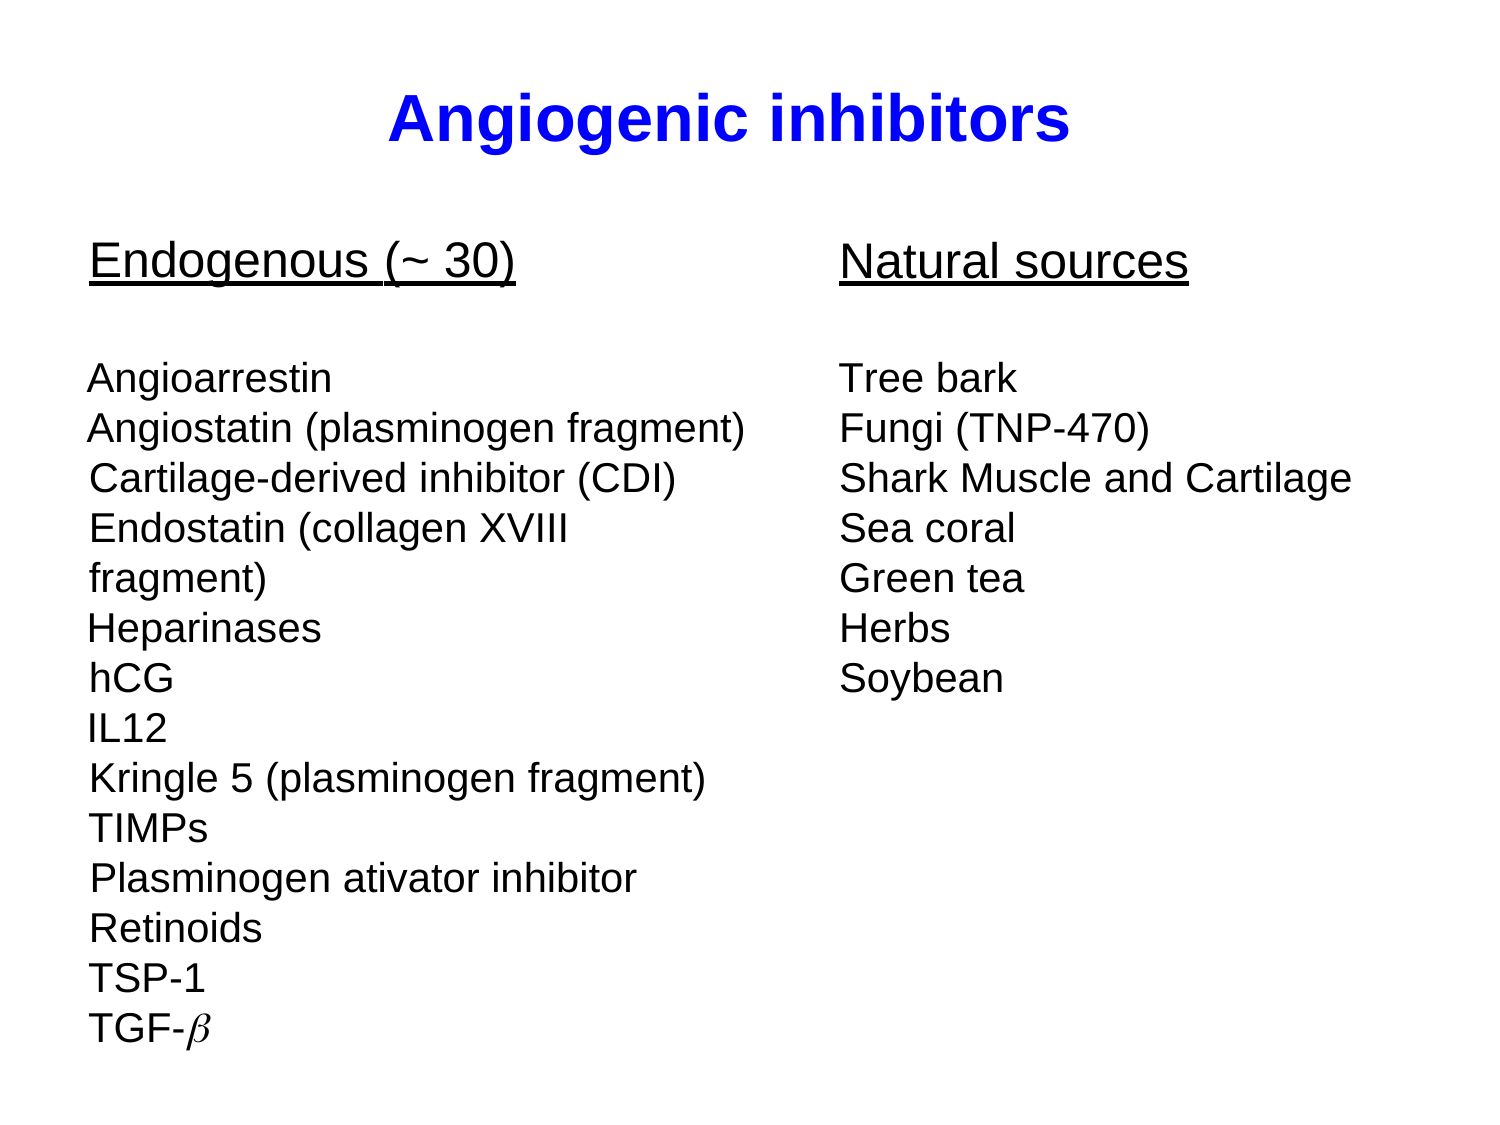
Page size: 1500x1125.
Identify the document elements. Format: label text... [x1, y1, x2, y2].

text_box Angiogenic inhibitors [384, 74, 1075, 155]
text_box Natural sources Tree bark Fungi (TNP-470) Shark Muscle and Cartilage Sea coral Green tea Herbs Soybean [836, 228, 1354, 701]
text_box Endogenous (~ 30) Angioarrestin Angiostatin (plasminogen fragment) Cartilage-derived inhibitor (CDI) Endostatin (collagen XVIII fragment) Heparinases hCG IL12 Kringle 5 (plasminogen fragment) TIMPs Plasminogen ativator inhibitor Retinoids TSP-1 TGF- [84, 227, 761, 1051]
